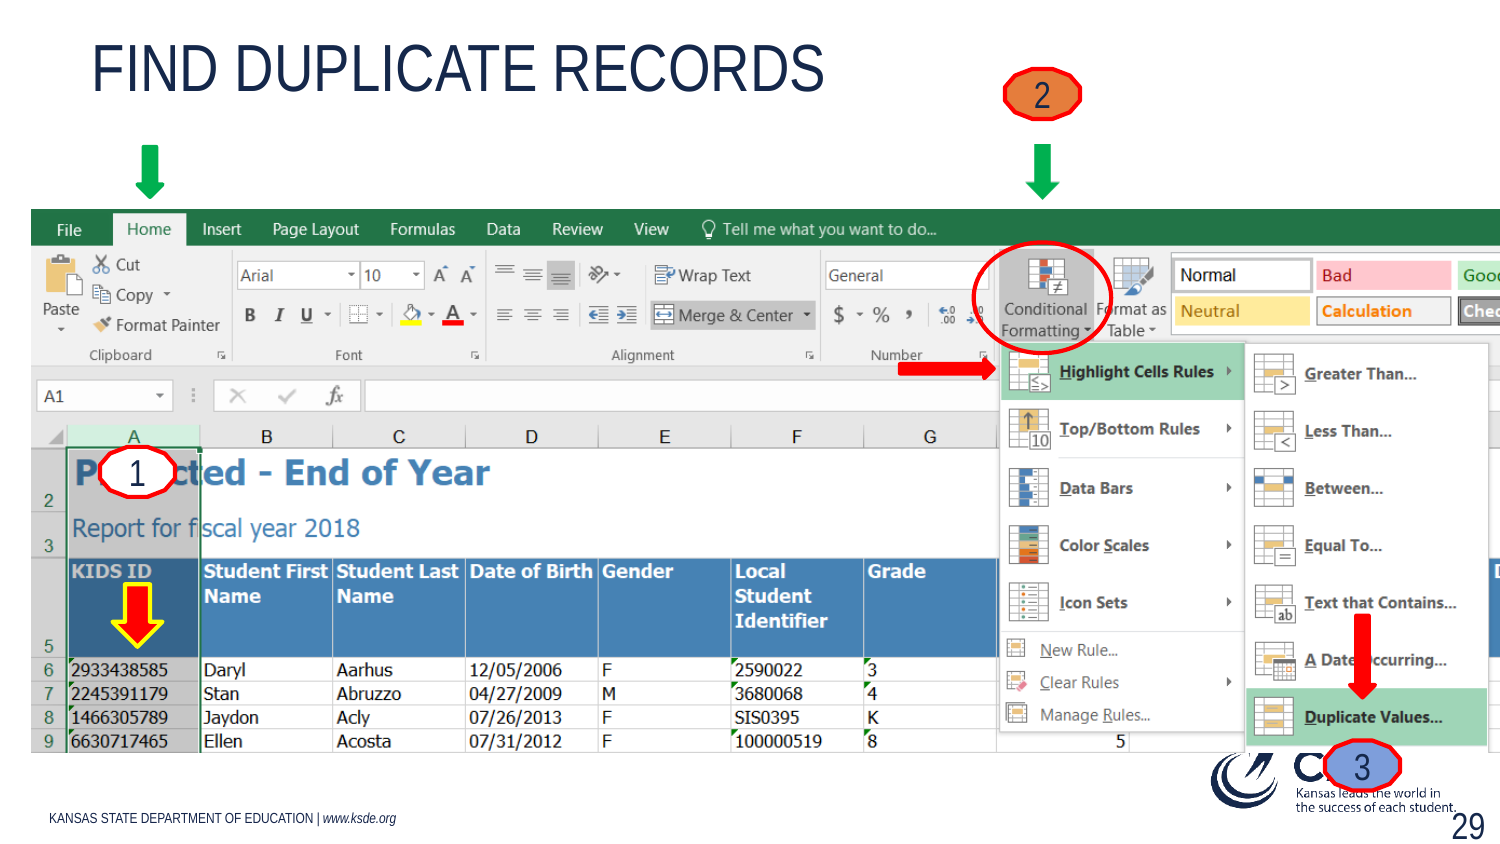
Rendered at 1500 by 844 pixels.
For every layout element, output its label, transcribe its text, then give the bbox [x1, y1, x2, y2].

title Find Duplicate records [31, 9, 1277, 106]
picture [1208, 754, 1463, 822]
text_box 3 [1322, 761, 1403, 793]
text_box 2 [1002, 66, 1083, 122]
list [31, 209, 1500, 754]
text_box 29 [1430, 794, 1500, 844]
picture [1024, 144, 1061, 200]
text_box [135, 144, 165, 199]
